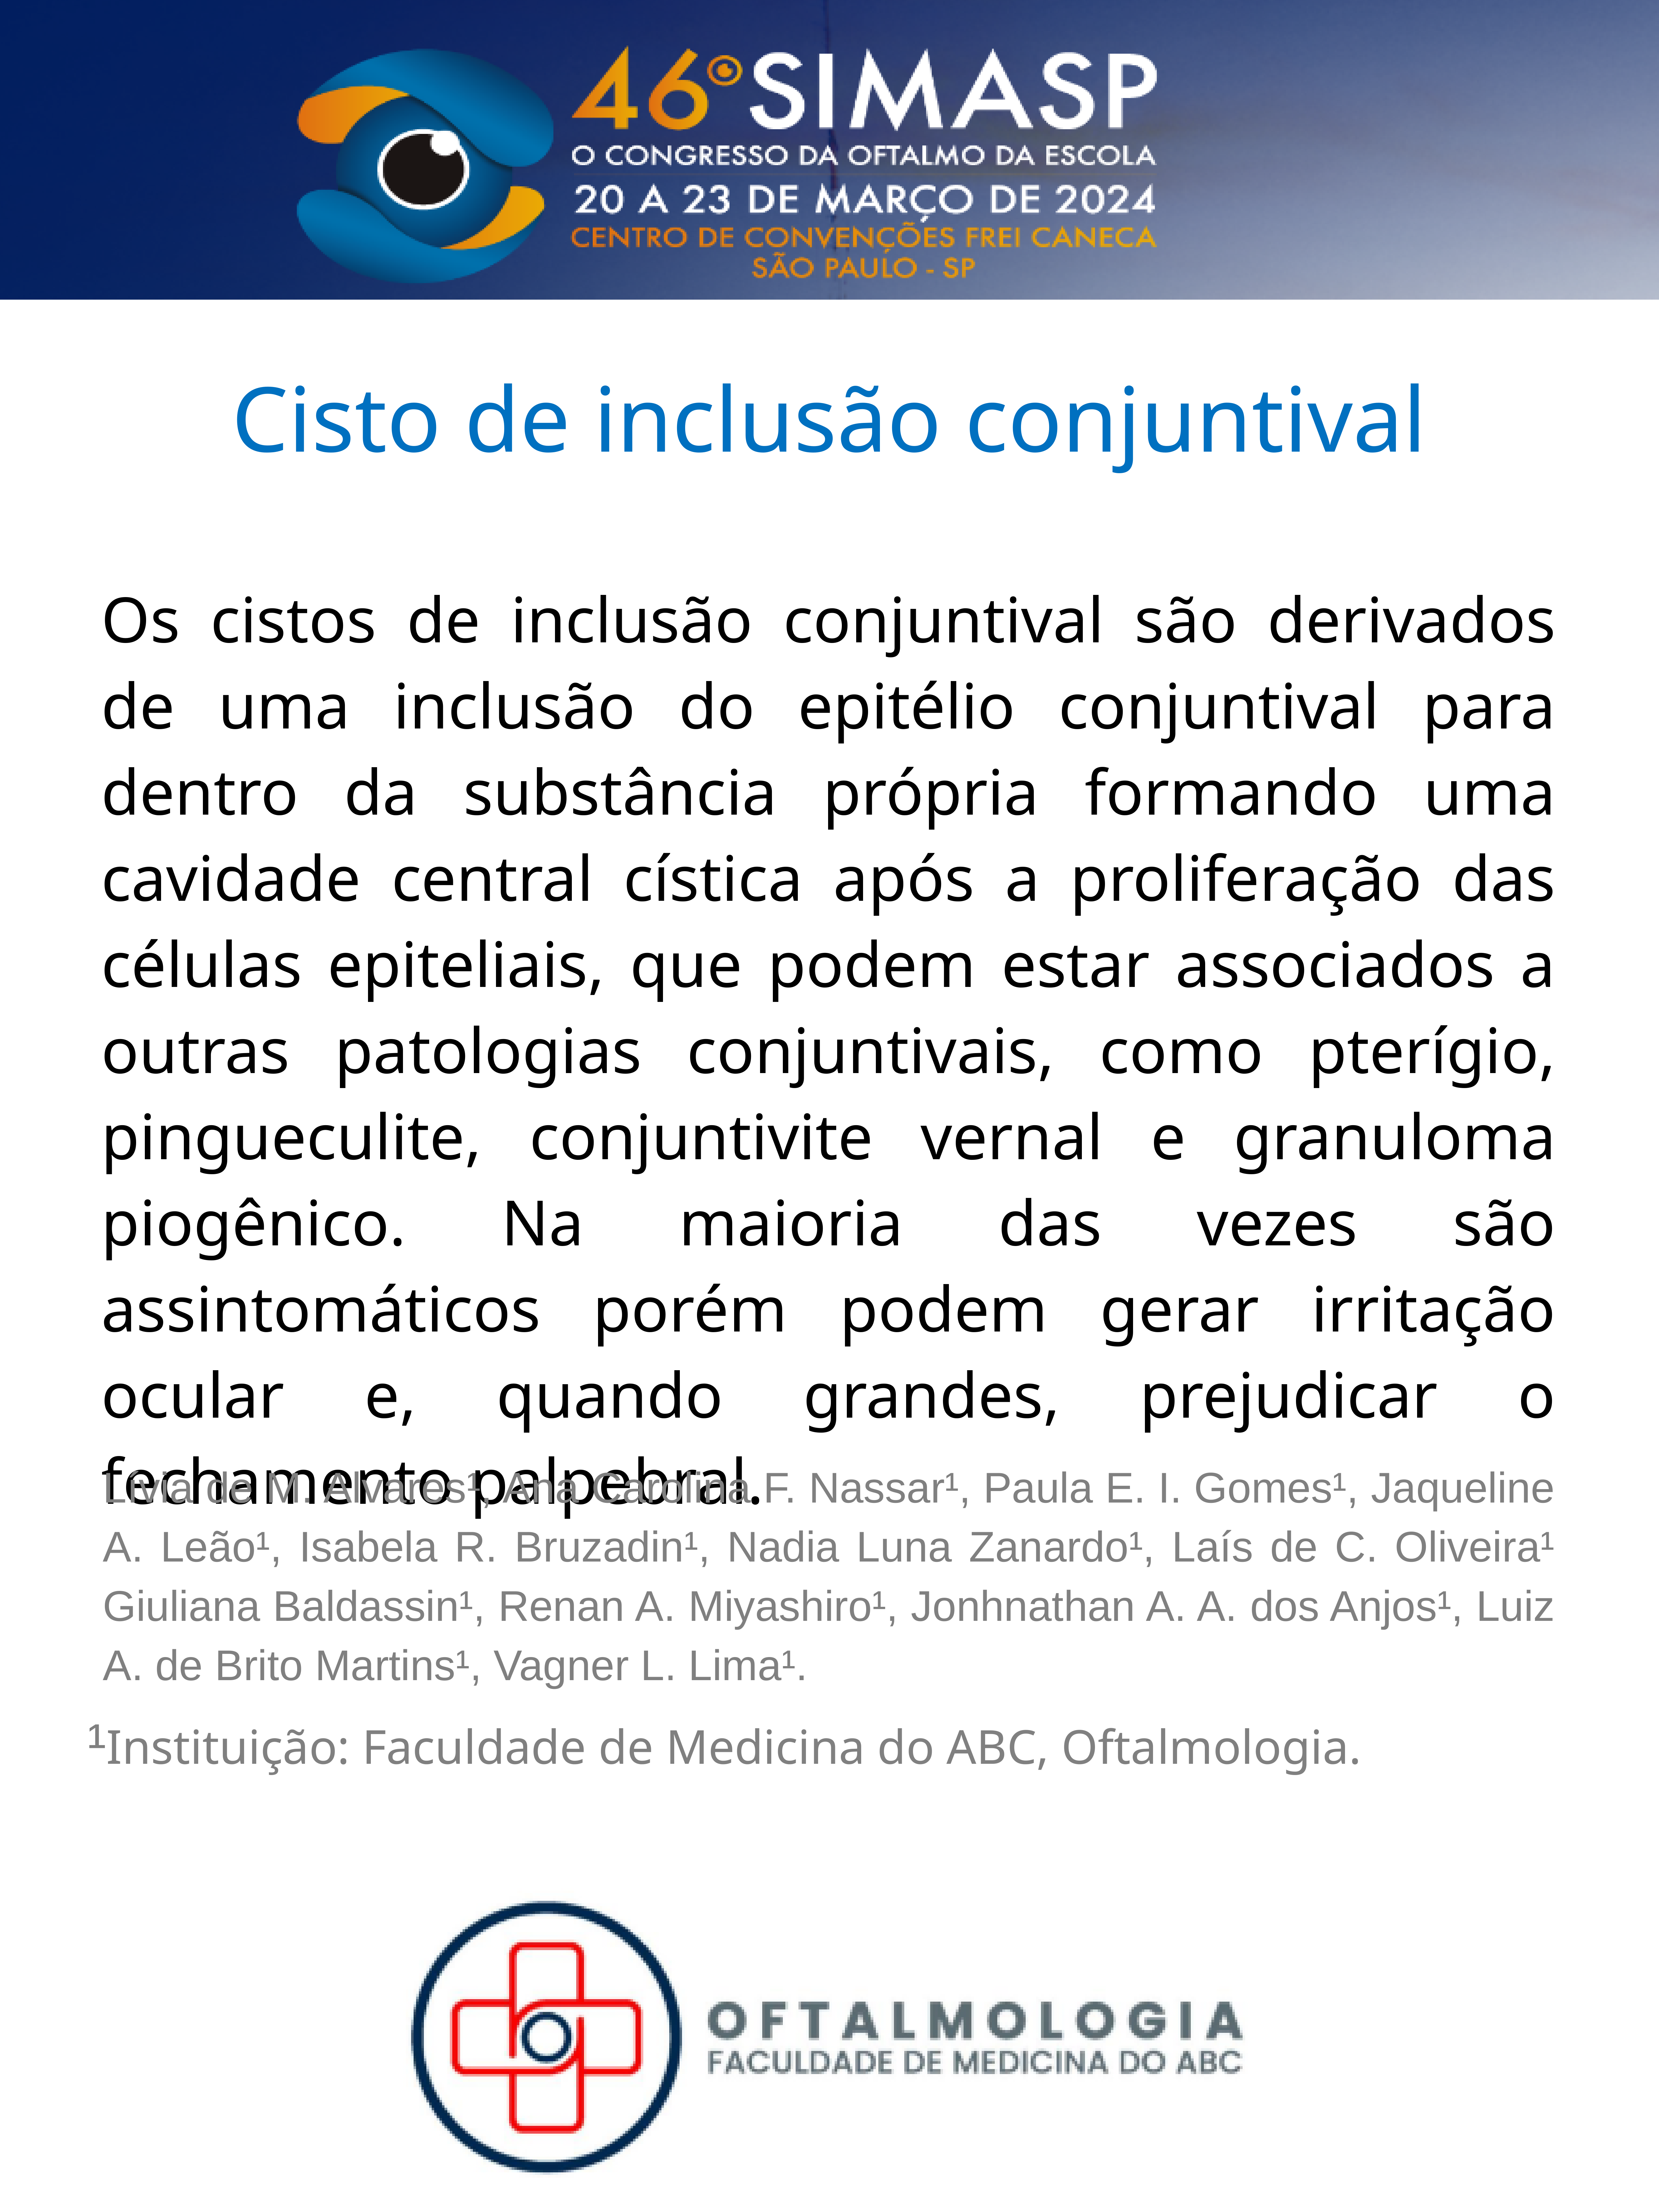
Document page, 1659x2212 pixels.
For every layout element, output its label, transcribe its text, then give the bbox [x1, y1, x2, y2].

text_box Lívia de M. Alvares¹, Ana Carolina F. Nassar¹, Paula E. I. Gomes¹, Jaqueline A. Leão¹, Isabela R. Bruzadin¹, Nadia Luna Zanardo¹, Laís de C. Oliveira¹ Giuliana Baldassin¹, Renan A. Miyashiro¹, Jonhnathan A. A. dos Anjos¹, Luiz A. de Brito Martins¹, Vagner L. Lima¹. [98, 1449, 1561, 1691]
picture [362, 1849, 1297, 2178]
text_box Os cistos de inclusão conjuntival são derivados de uma inclusão do epitélio conjuntival para dentro da substância própria formando uma cavidade central cística após a proliferação das células epiteliais, que podem estar associados a outras patologias conjuntivais, como pterígio, pingueculite, conjuntivite vernal e granuloma piogênico. Na maioria das vezes são assintomáticos porém podem gerar irritação ocular e, quando grandes, prejudicar o fechamento palpebral. [96, 566, 1561, 1519]
picture [0, 0, 1659, 300]
text_box Cisto de inclusão conjuntival [0, 344, 1659, 472]
text_box ¹Instituição: Faculdade de Medicina do ABC, Oftalmologia. [82, 1694, 1517, 1778]
